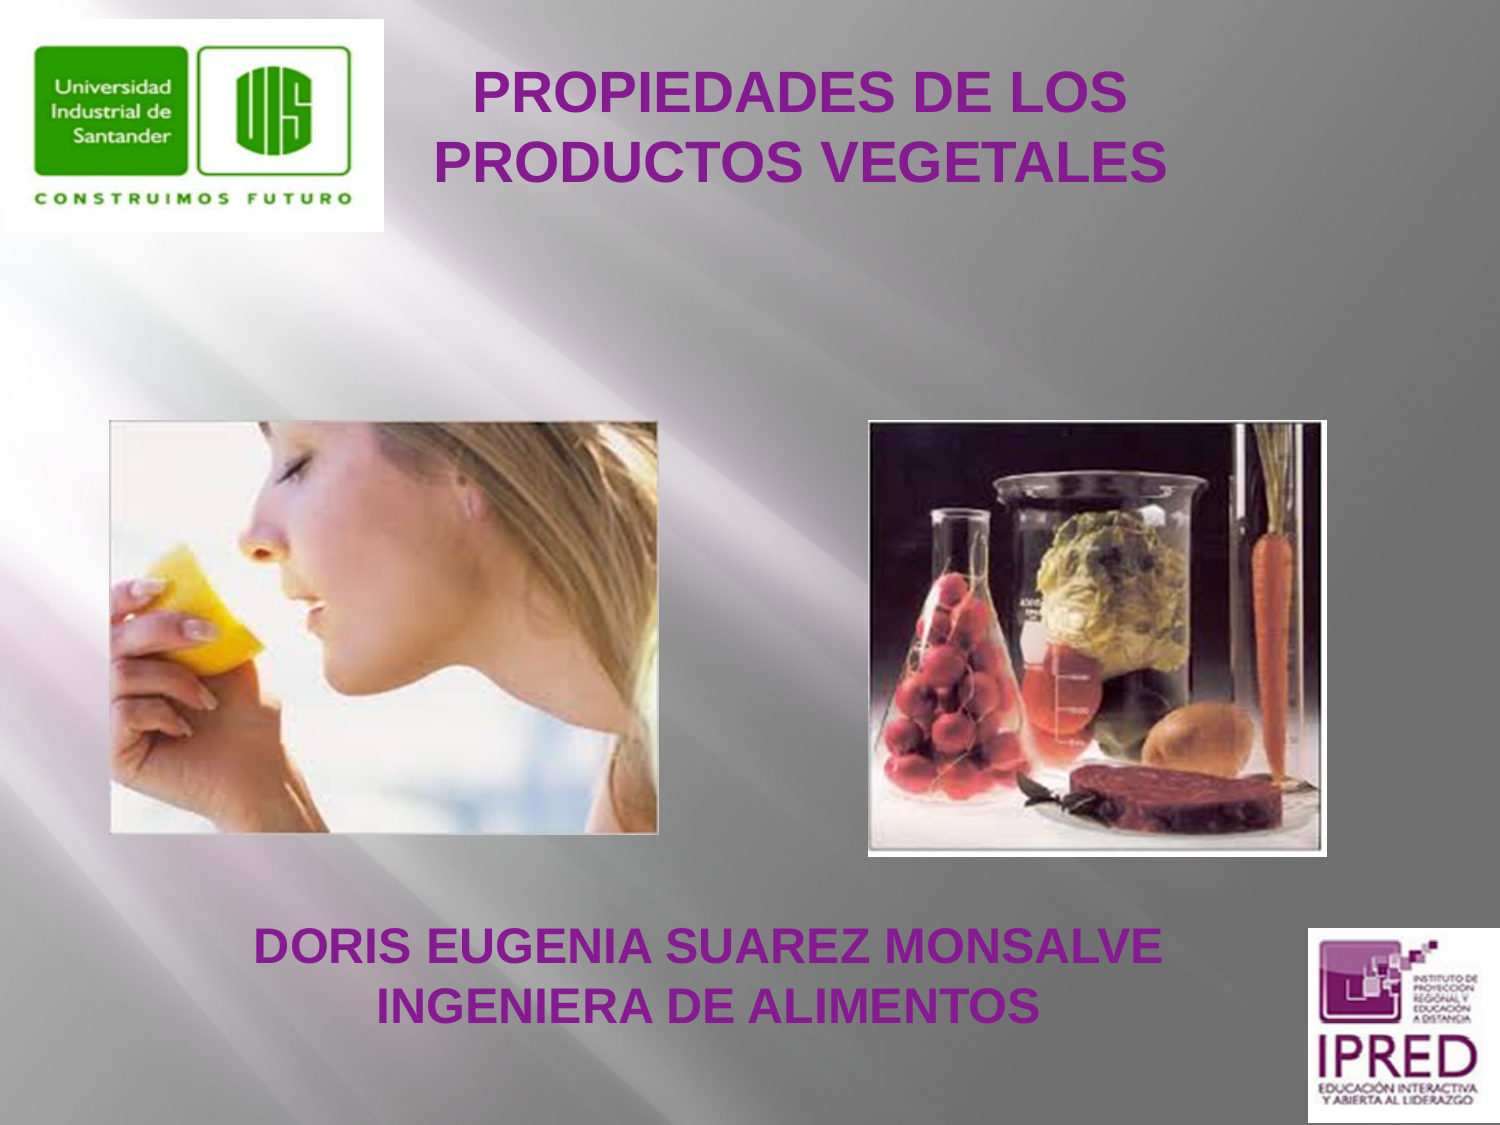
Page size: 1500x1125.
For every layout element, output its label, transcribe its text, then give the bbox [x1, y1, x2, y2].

text_box PROPIEDADES DE LOS PRODUCTOS VEGETALES [394, 47, 1286, 202]
picture [0, 0, 1500, 1125]
text_box DORIS EUGENIA SUAREZ MONSALVE INGENIERA DE ALIMENTOS [92, 906, 1326, 1042]
